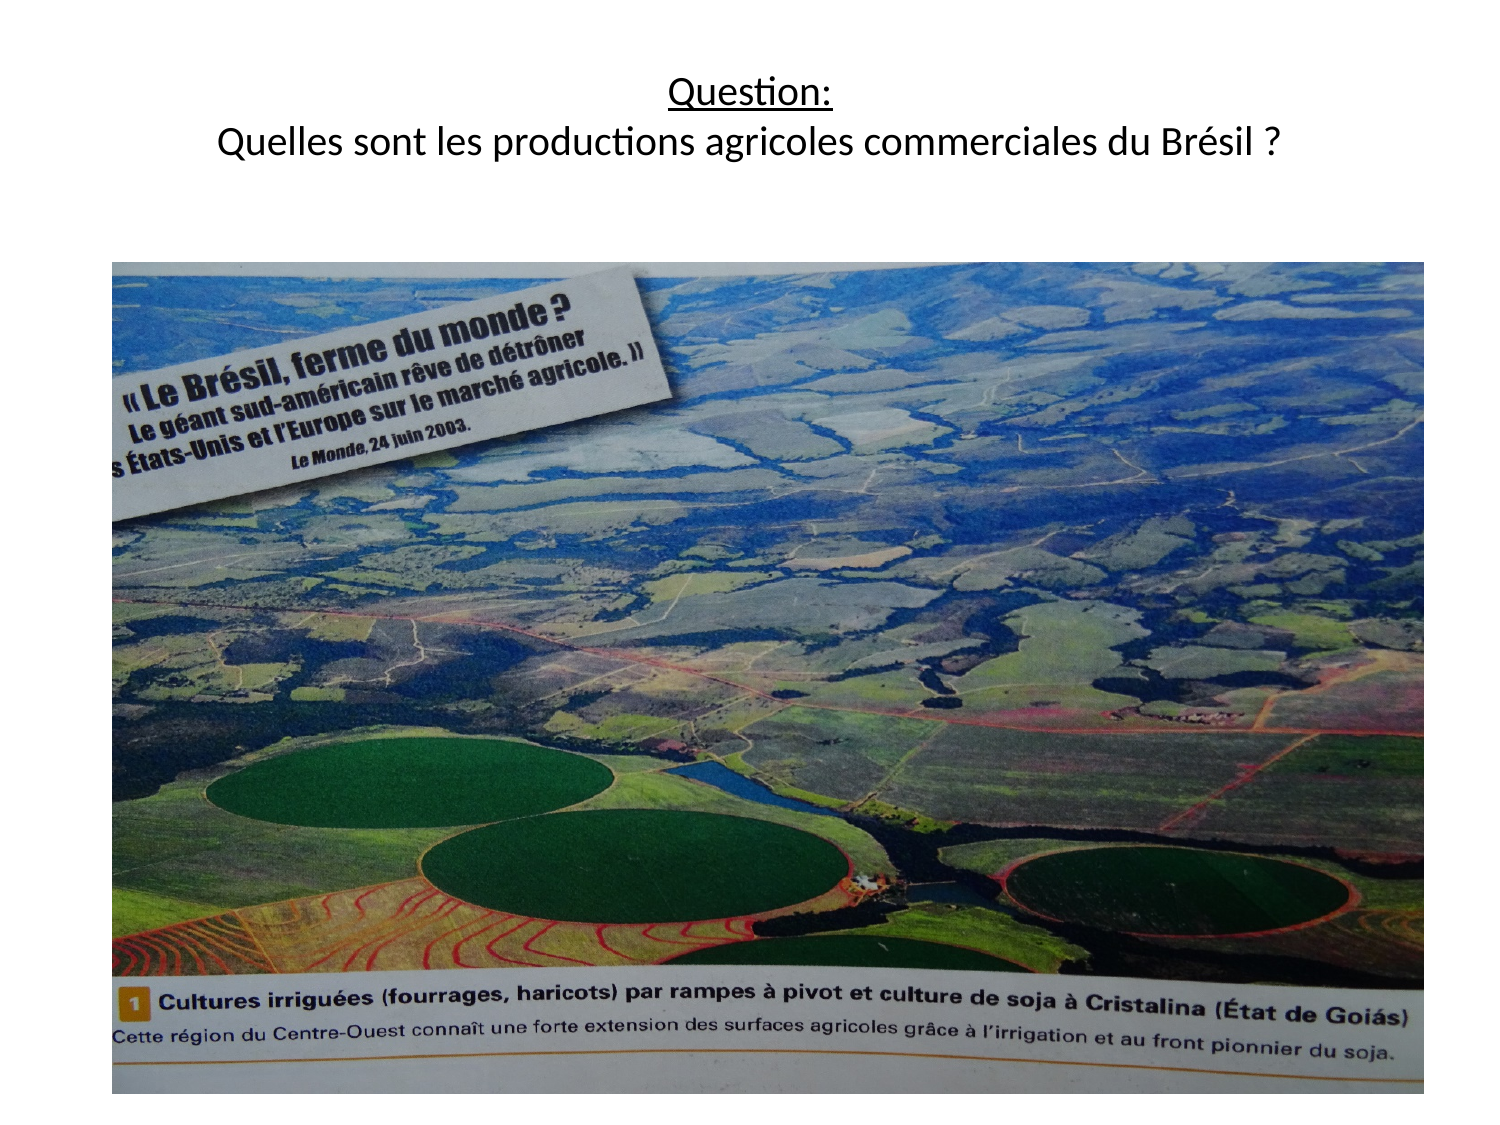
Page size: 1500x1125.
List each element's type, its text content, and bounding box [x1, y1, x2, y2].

title Question: Quelles sont les productions agricoles commerciales du Brésil ? [75, 45, 1425, 233]
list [111, 262, 1424, 1095]
